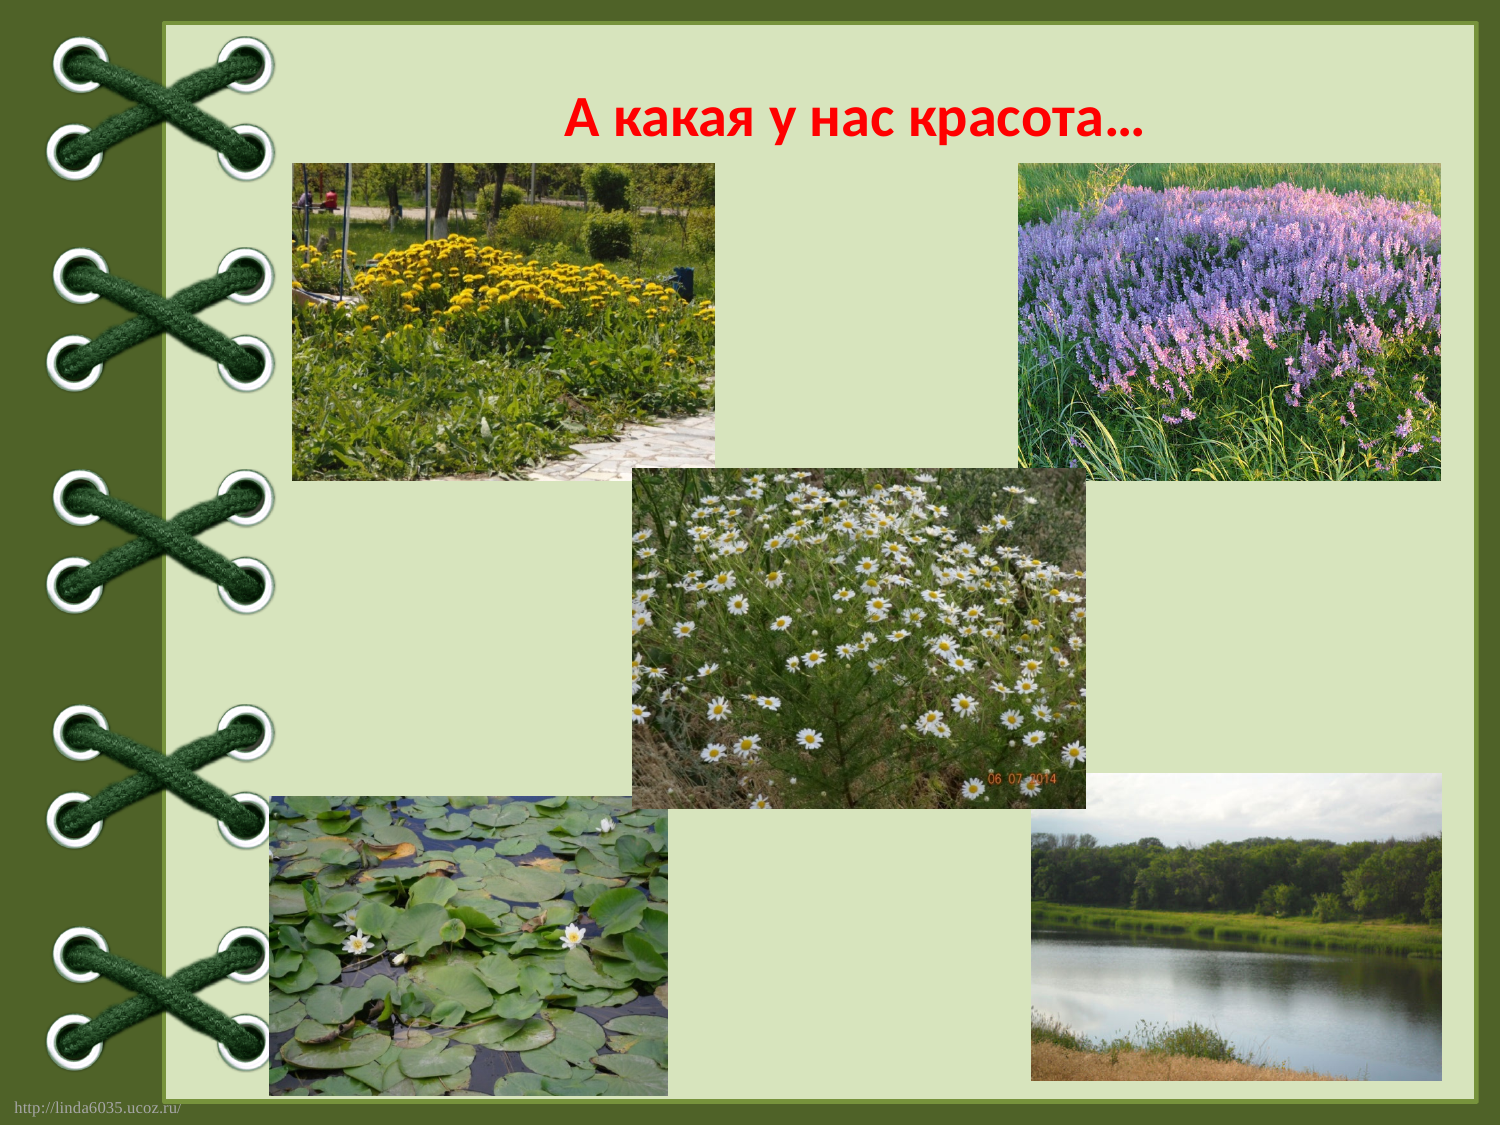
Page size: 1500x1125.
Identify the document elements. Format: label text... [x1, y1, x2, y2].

picture [35, 163, 1442, 1096]
picture [35, 23, 286, 198]
picture [35, 234, 286, 409]
text_box А какая у нас красота… [316, 70, 1395, 156]
picture [35, 456, 286, 631]
